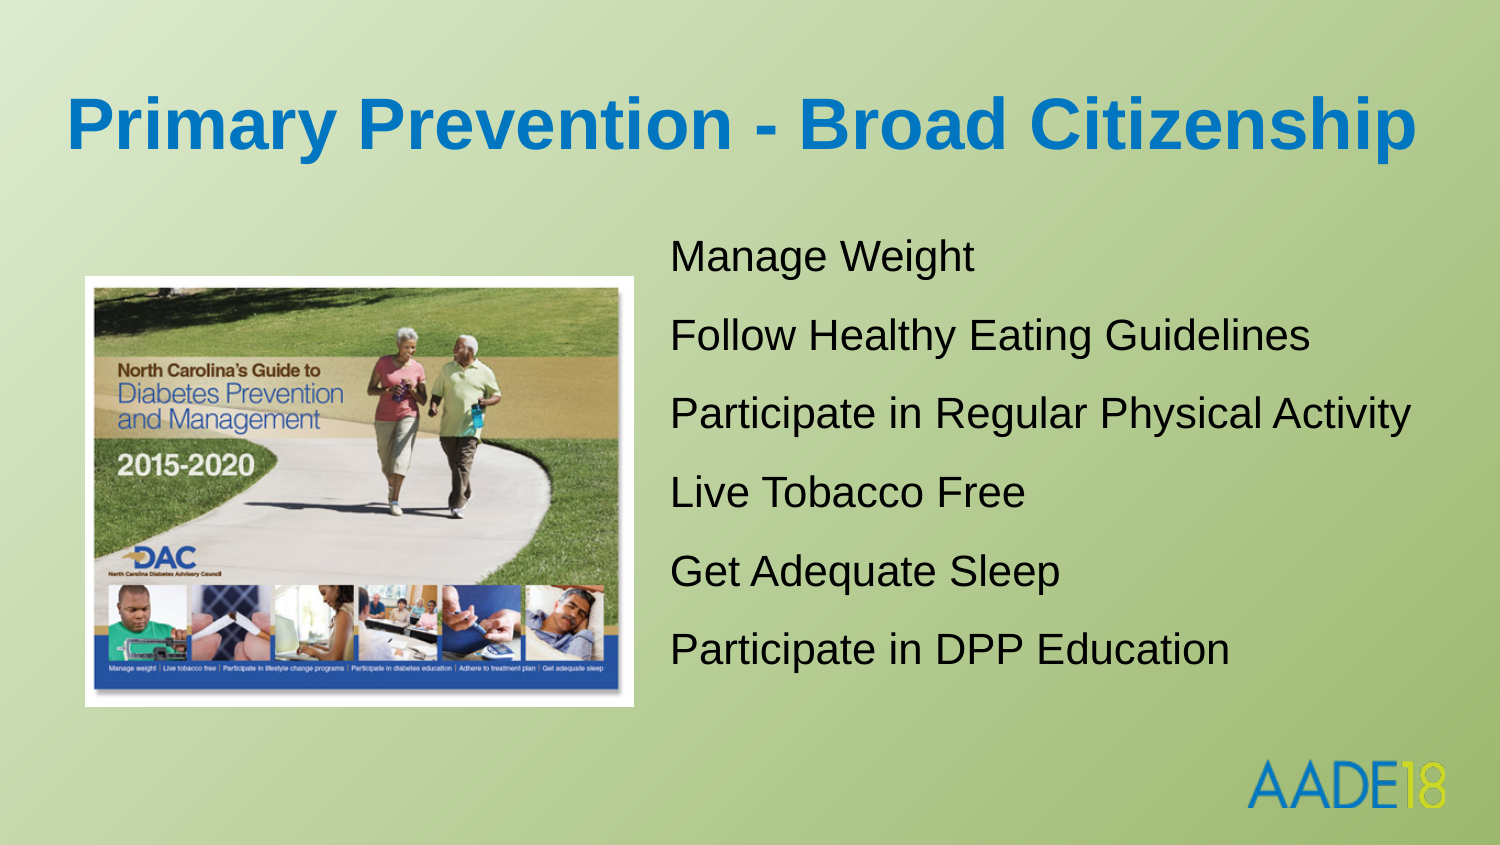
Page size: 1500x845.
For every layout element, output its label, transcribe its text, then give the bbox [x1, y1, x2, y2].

list Manage Weight Follow Healthy Eating Guidelines Participate in Regular Physical Activity Live Tobacco Free Get Adequate Sleep Participate in DPP Education [654, 186, 1484, 800]
picture [84, 275, 634, 707]
title Primary Prevention - Broad Citizenship [51, 61, 1449, 168]
